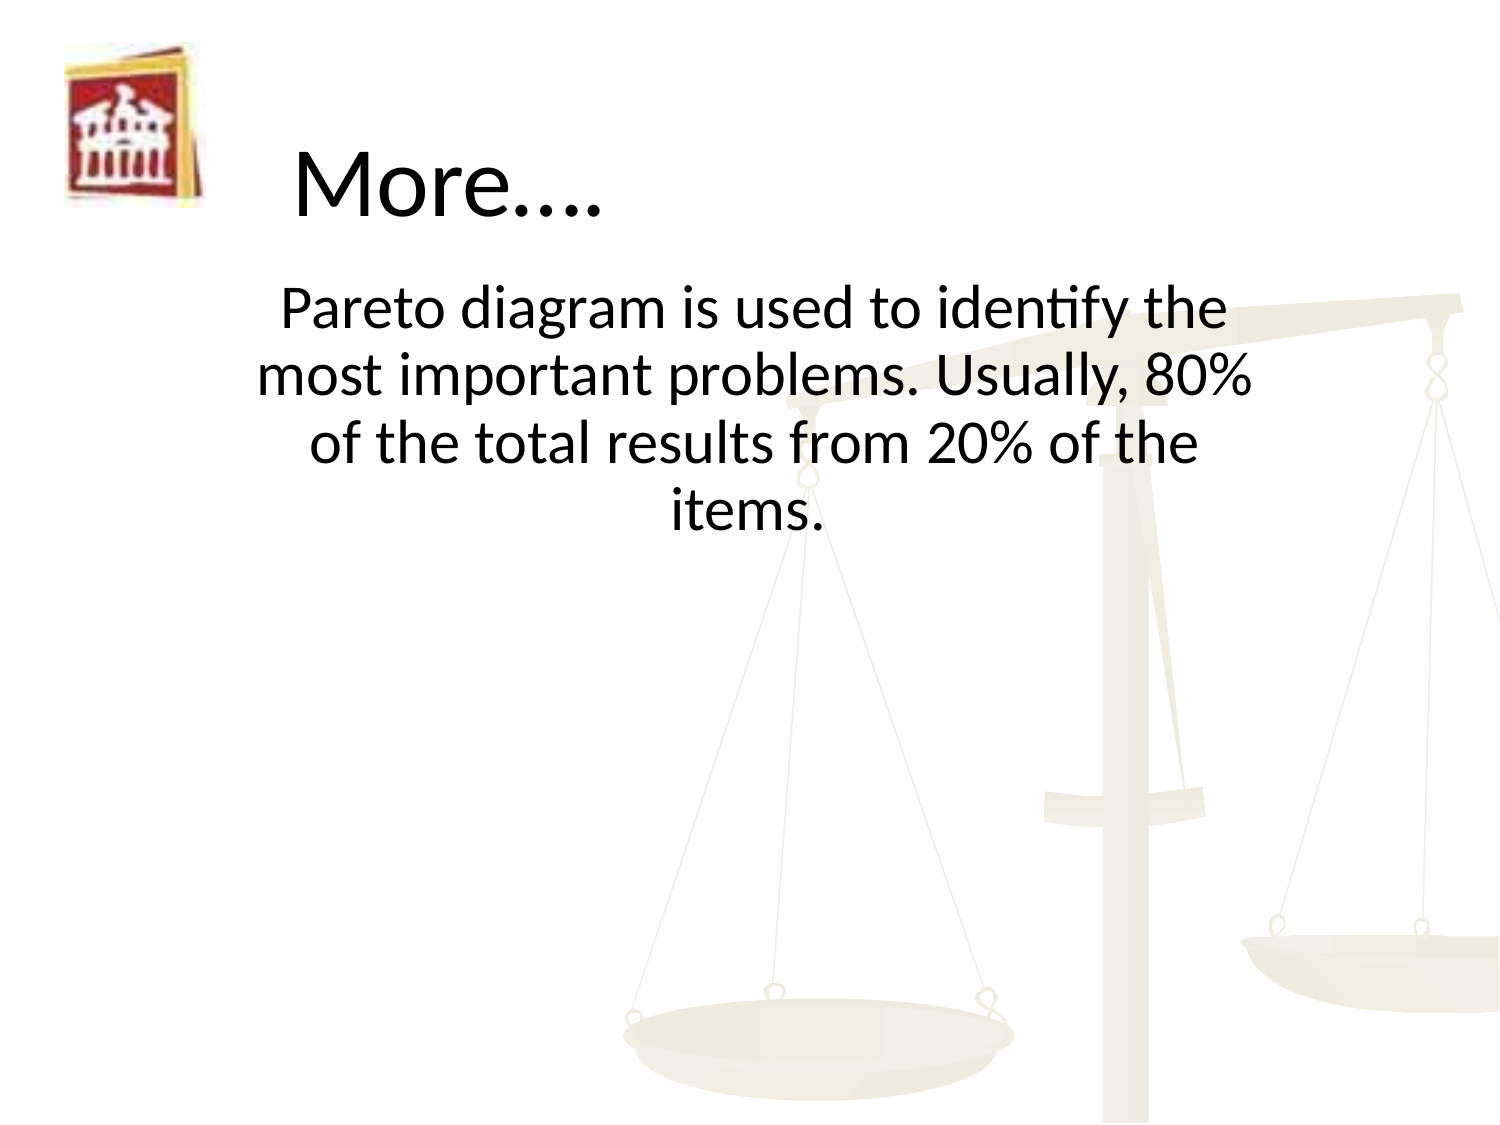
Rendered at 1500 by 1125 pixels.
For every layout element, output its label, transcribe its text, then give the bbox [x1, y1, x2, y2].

title More…. [242, 90, 656, 244]
picture [64, 42, 206, 209]
subtitle Pareto diagram is used to identify the most important problems. Usually, 80% of the total results from 20% of the items. [230, 267, 1281, 555]
